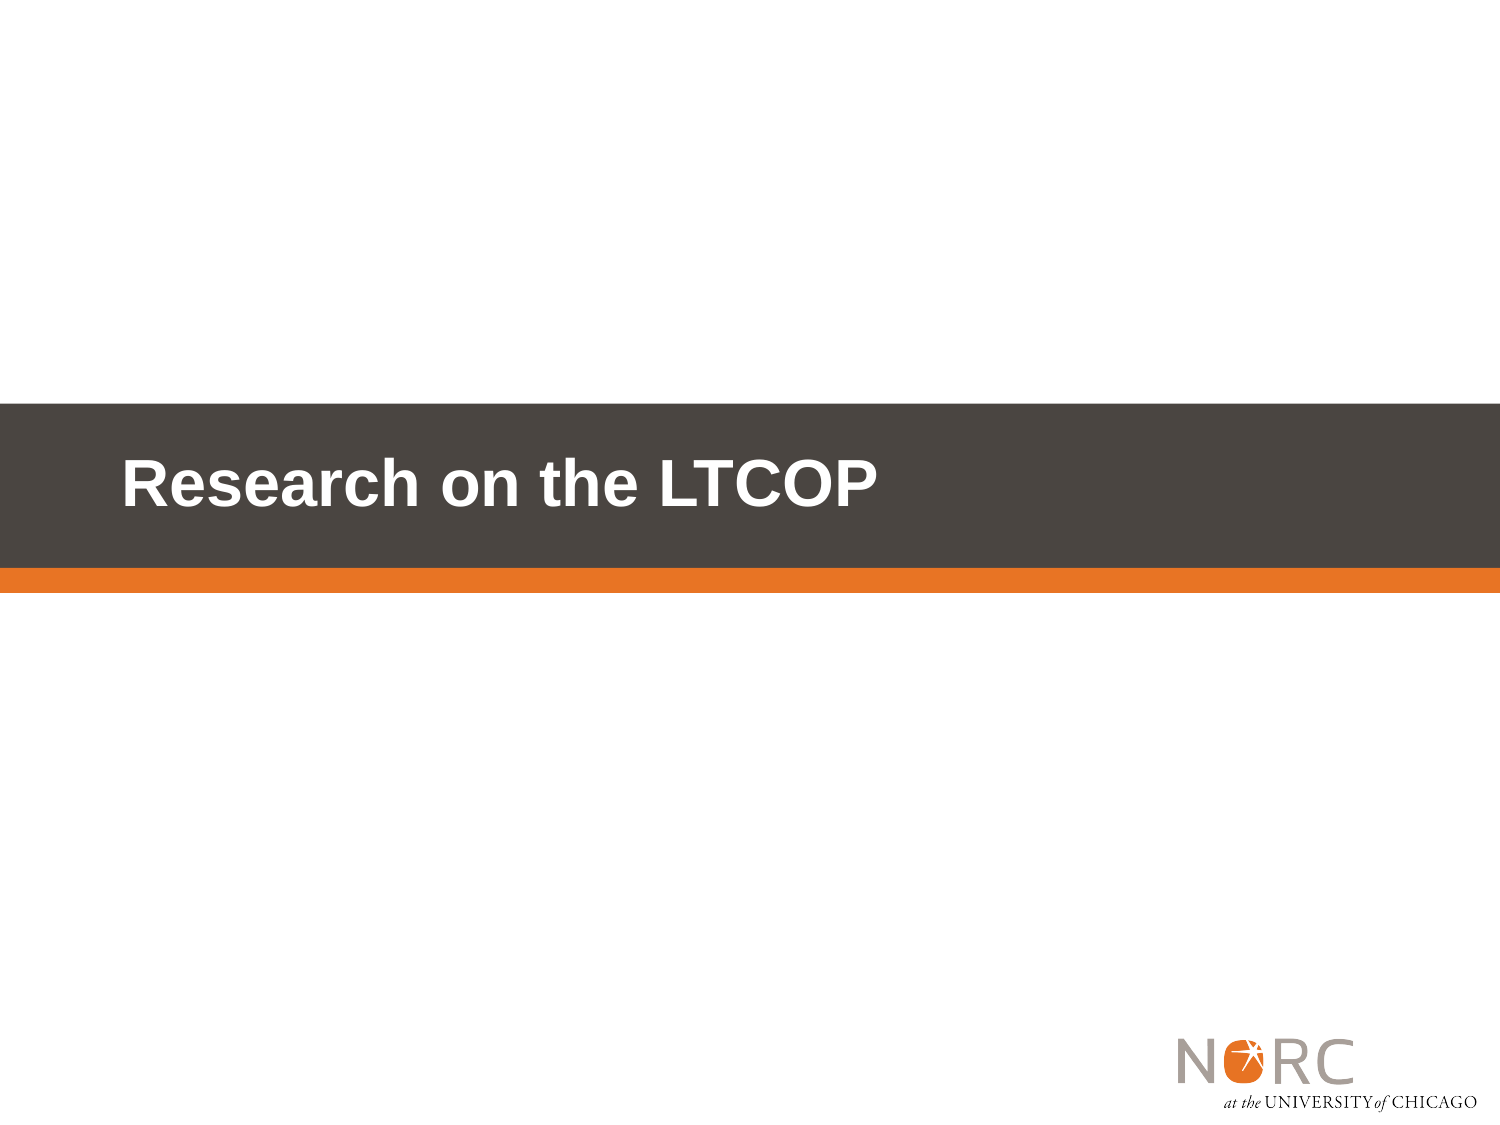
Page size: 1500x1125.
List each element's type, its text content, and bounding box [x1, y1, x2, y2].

picture [1178, 1038, 1477, 1113]
title Research on the LTCOP [121, 412, 1382, 568]
